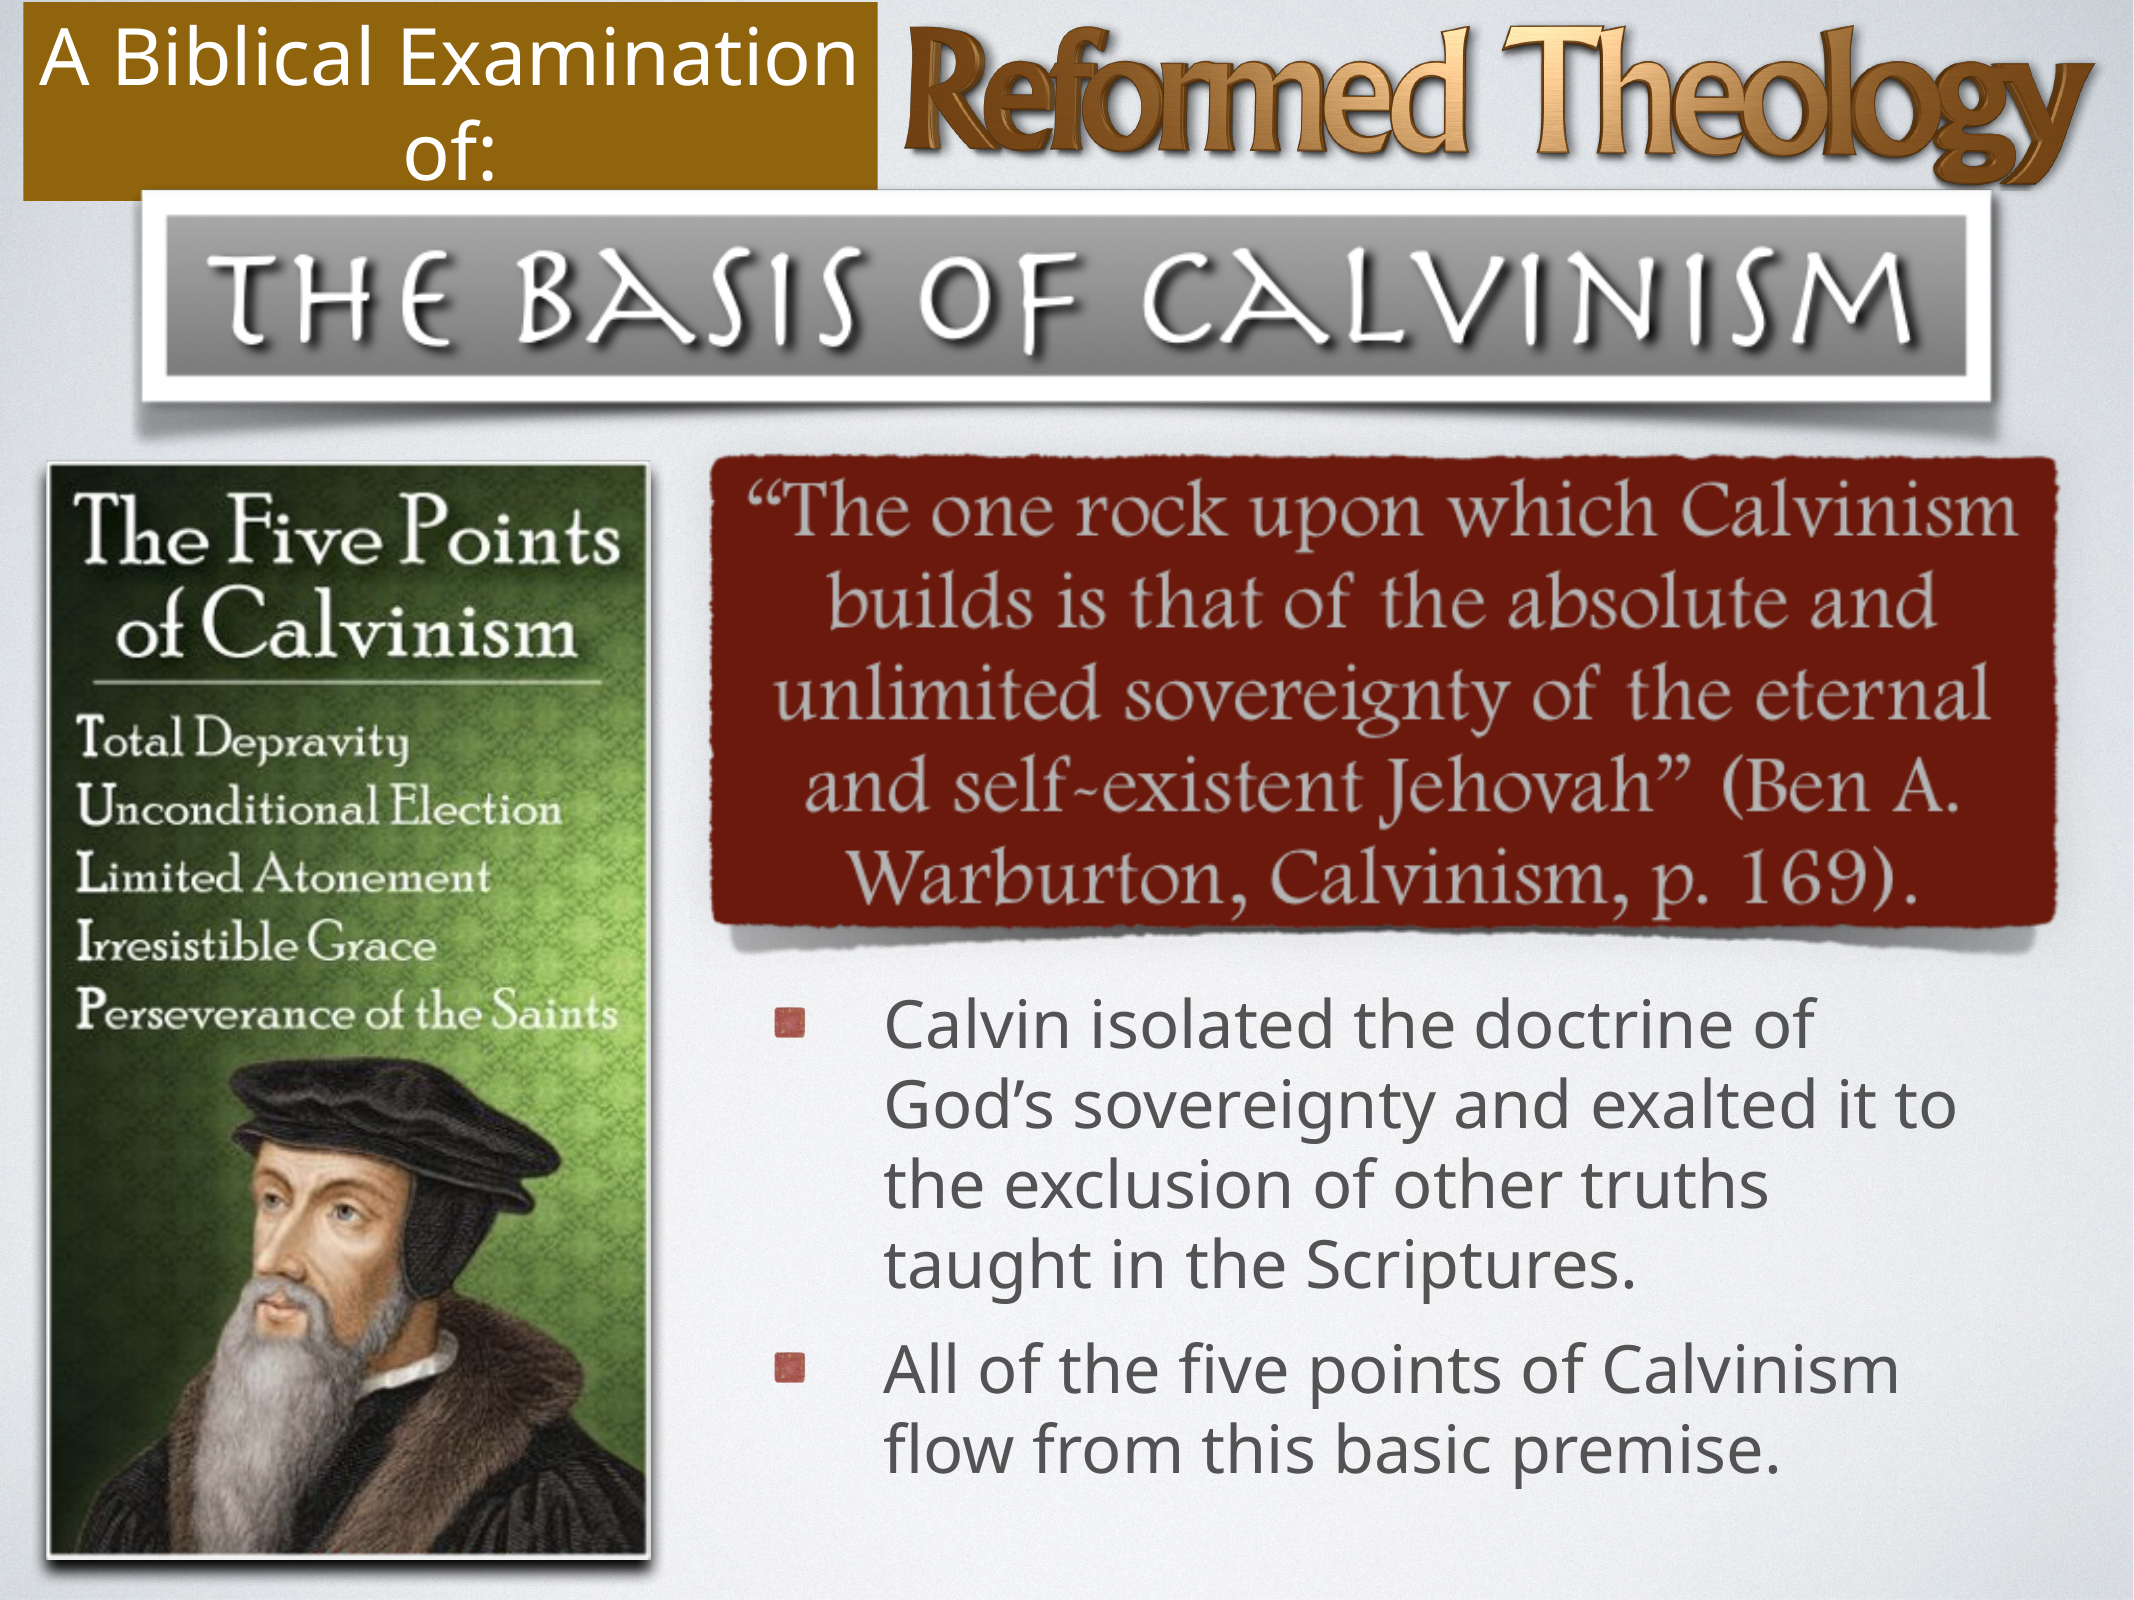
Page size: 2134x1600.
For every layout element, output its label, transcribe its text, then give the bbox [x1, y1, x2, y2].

text_box A Biblical Examination of: [23, 2, 878, 201]
picture [0, 0, 2134, 1600]
text_box Calvin isolated the doctrine of God’s sovereignty and exalted it to the exclusion of other truths taught in the Scriptures. All of the five points of Calvinism flow from this basic premise. [762, 985, 2003, 1496]
